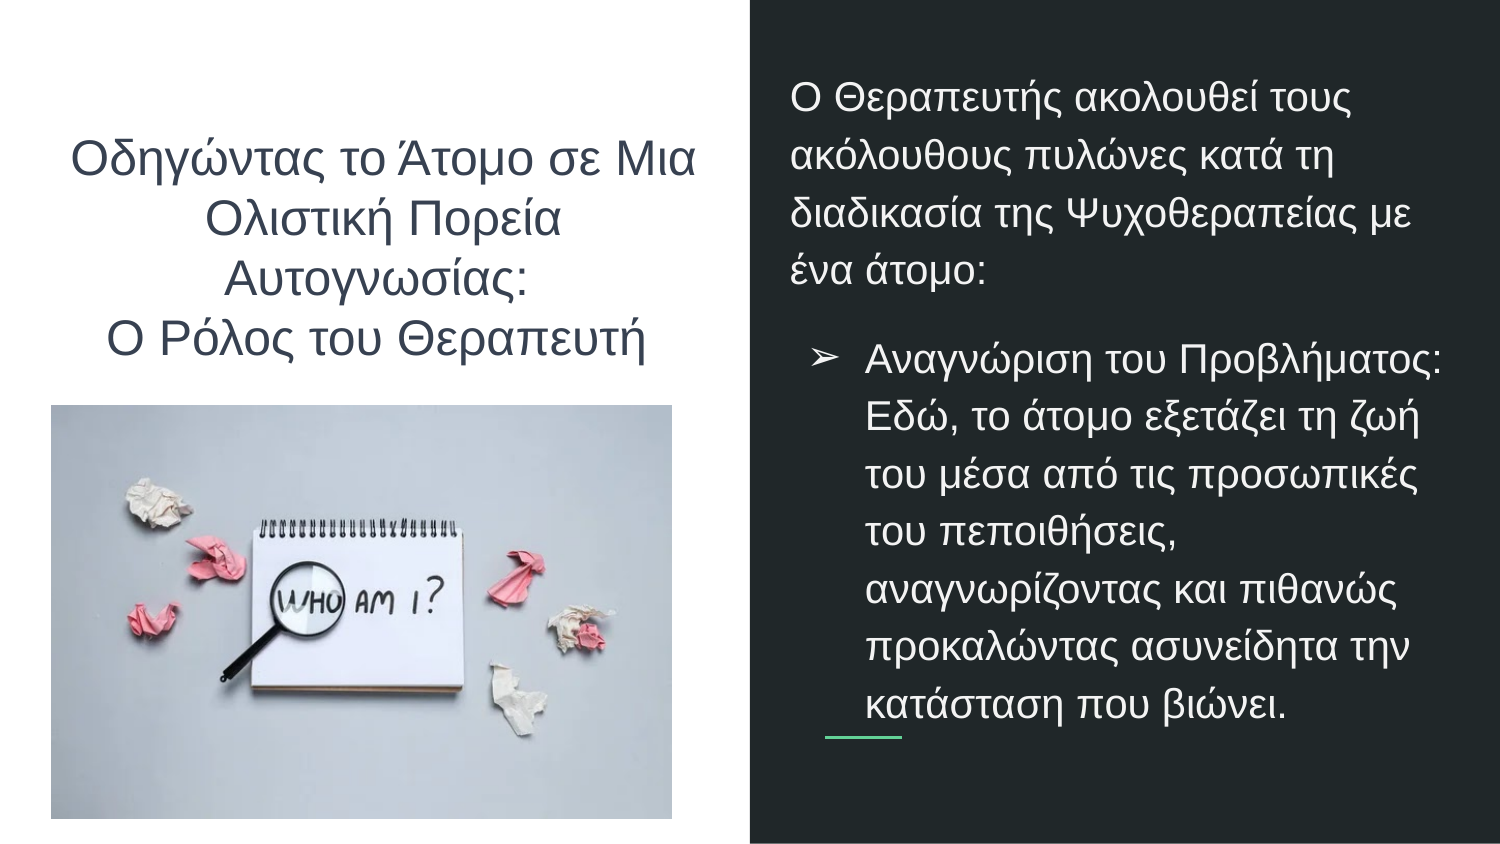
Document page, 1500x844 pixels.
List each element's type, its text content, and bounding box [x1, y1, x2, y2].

picture [51, 405, 672, 819]
title Οδηγώντας το Άτομο σε Μια Ολιστική Πορεία Αυτογνωσίας: Ο Ρόλος του Θεραπευτή [51, 96, 716, 381]
list Ο Θεραπευτής ακολουθεί τους ακόλουθους πυλώνες κατά τη διαδικασία της Ψυχοθεραπείας με ένα άτομο: Αναγνώριση του Προβλήματος: Εδώ, το άτομο εξετάζει τη ζωή του μέσα από τις προσωπικές του πεποιθήσεις, αναγνωρίζοντας και πιθανώς προκαλώντας ασυνείδητα την κατάσταση που βιώνει. [775, 79, 1474, 686]
